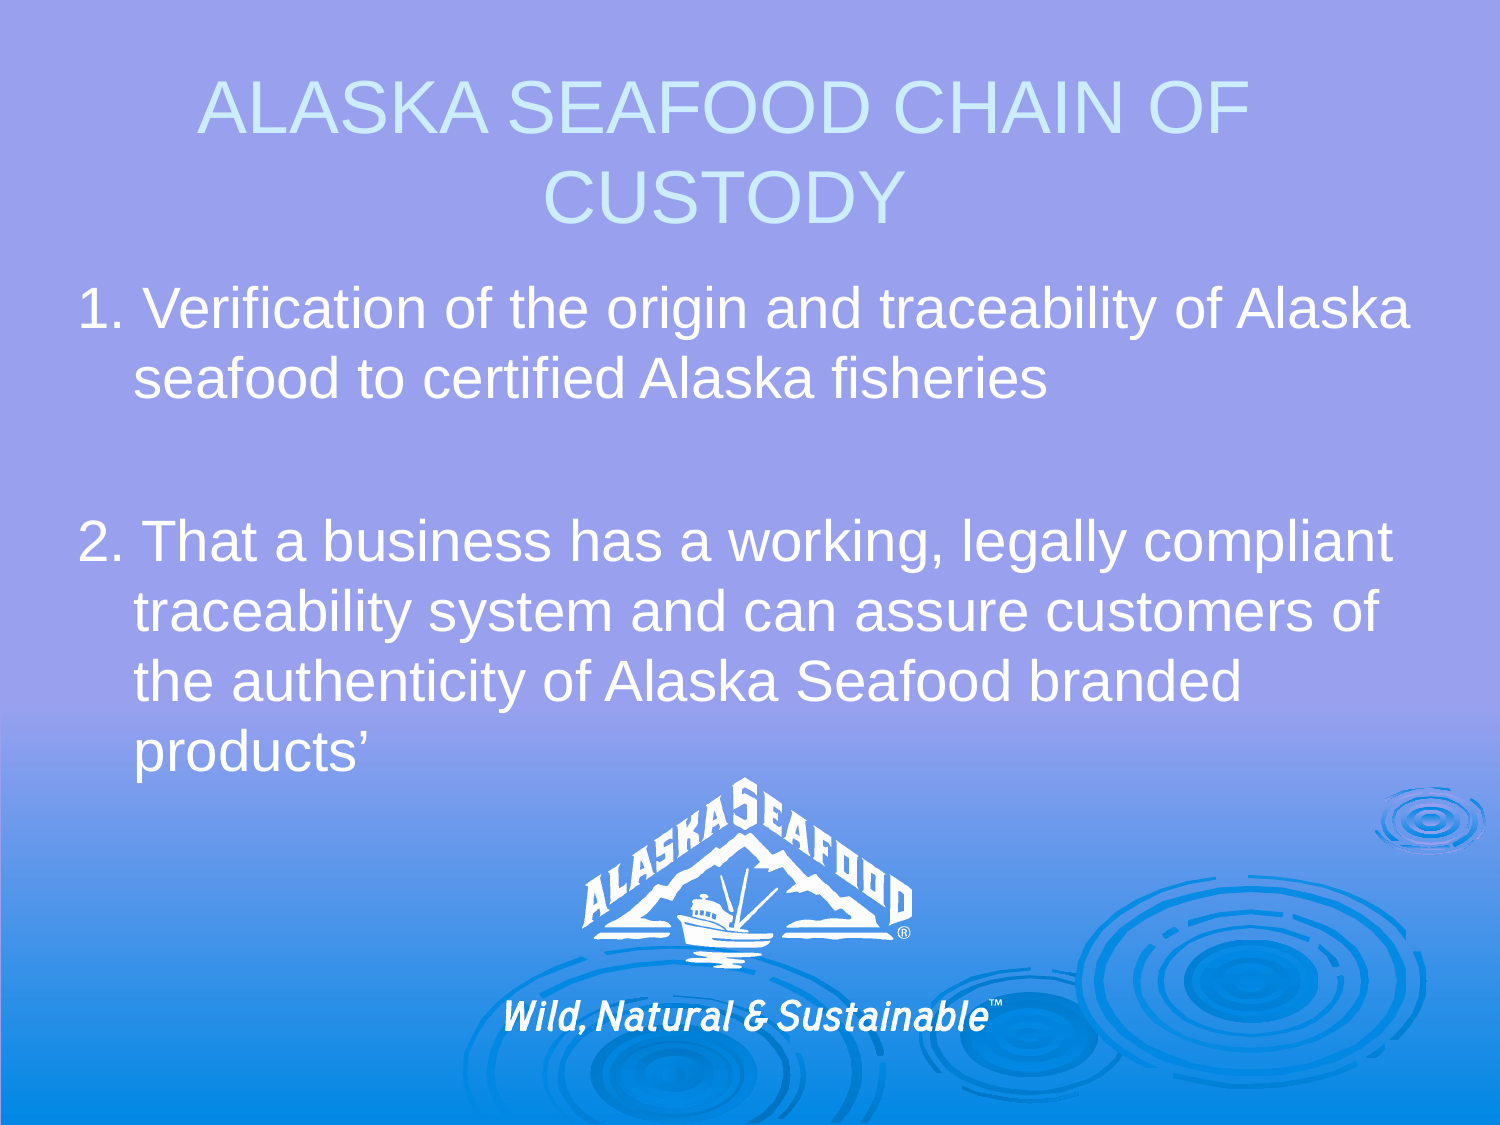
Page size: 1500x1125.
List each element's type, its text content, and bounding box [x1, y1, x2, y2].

picture [474, 762, 1025, 1051]
title Alaska Seafood Chain of Custody [87, 75, 1363, 222]
list 1. Verification of the origin and traceability of Alaska seafood to certified Alaska fisheries 2. That a business has a working, legally compliant traceability system and can assure customers of the authenticity of Alaska Seafood branded products’ [62, 262, 1438, 938]
